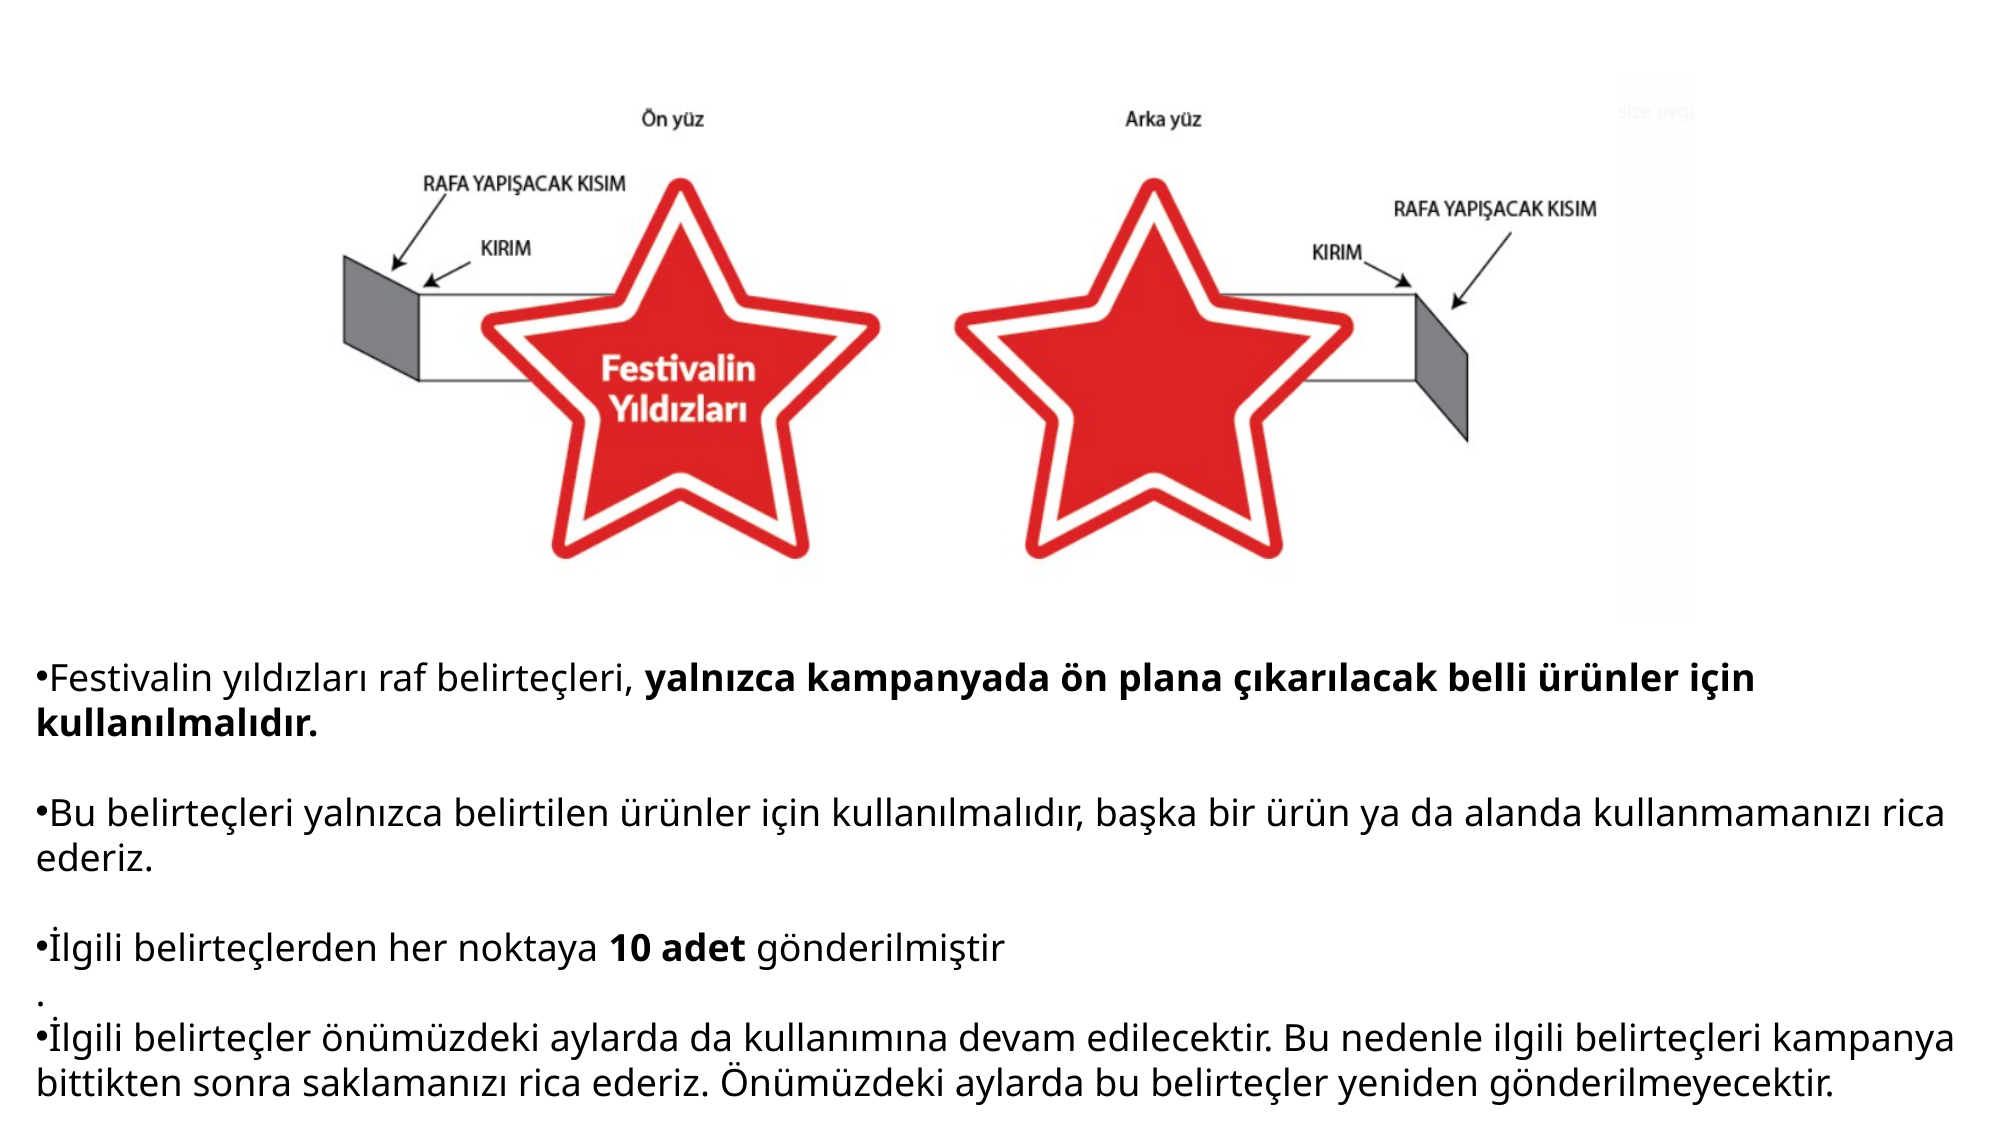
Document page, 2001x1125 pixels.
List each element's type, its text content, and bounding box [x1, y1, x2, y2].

picture [305, 74, 1695, 624]
text_box Festivalin yıldızları raf belirteçleri, yalnızca kampanyada ön plana çıkarılacak belli ürünler için kullanılmalıdır. Bu belirteçleri yalnızca belirtilen ürünler için kullanılmalıdır, başka bir ürün ya da alanda kullanmamanızı rica ederiz. İlgili belirteçlerden her noktaya 10 adet gönderilmiştir . İlgili belirteçler önümüzdeki aylarda da kullanımına devam edilecektir. Bu nedenle ilgili belirteçleri kampanya bittikten sonra saklamanızı rica ederiz. Önümüzdeki aylarda bu belirteçler yeniden gönderilmeyecektir. [20, 646, 1980, 1111]
